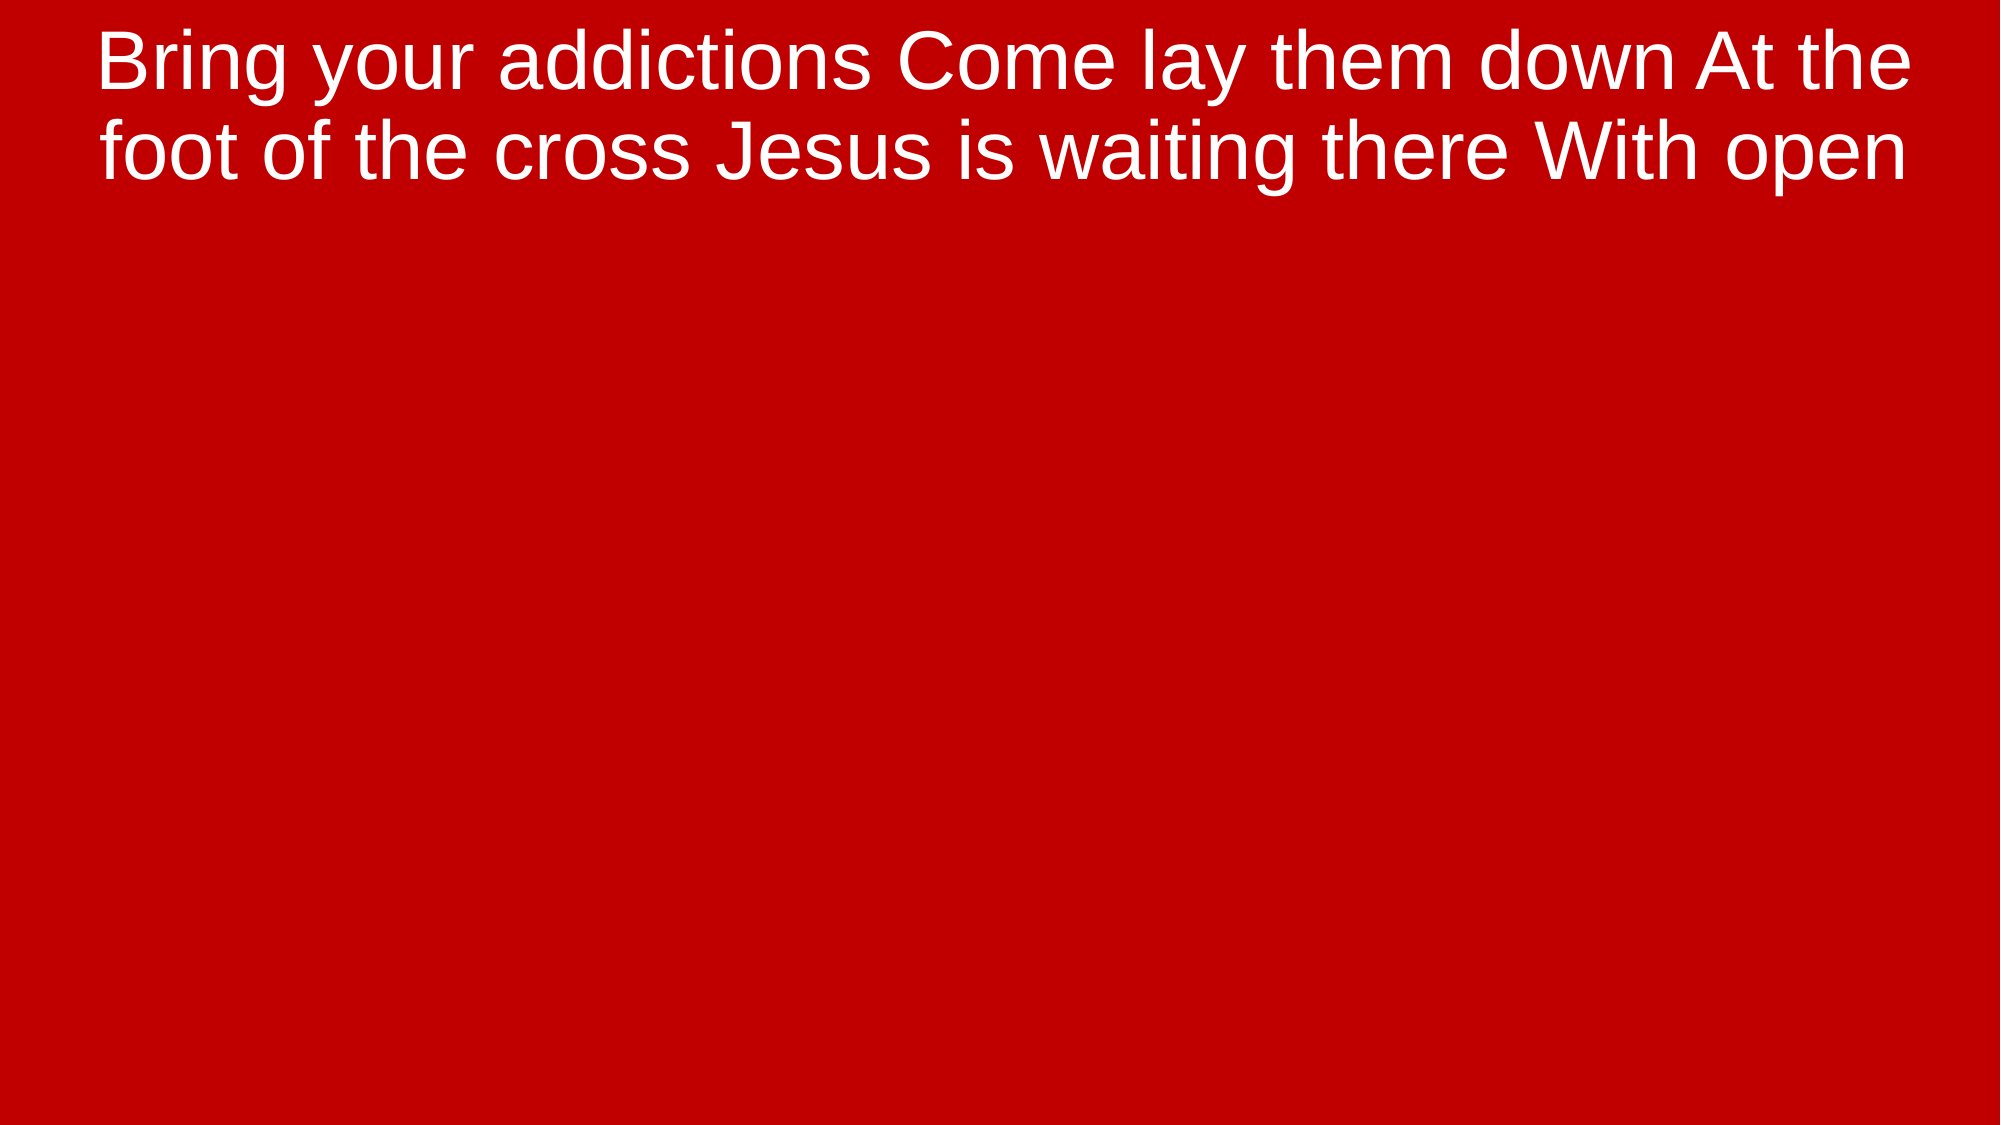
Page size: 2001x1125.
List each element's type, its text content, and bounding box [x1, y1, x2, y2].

list Bring your addictions Come lay them down At the foot of the cross Jesus is waiting there With open [10, 9, 2000, 784]
